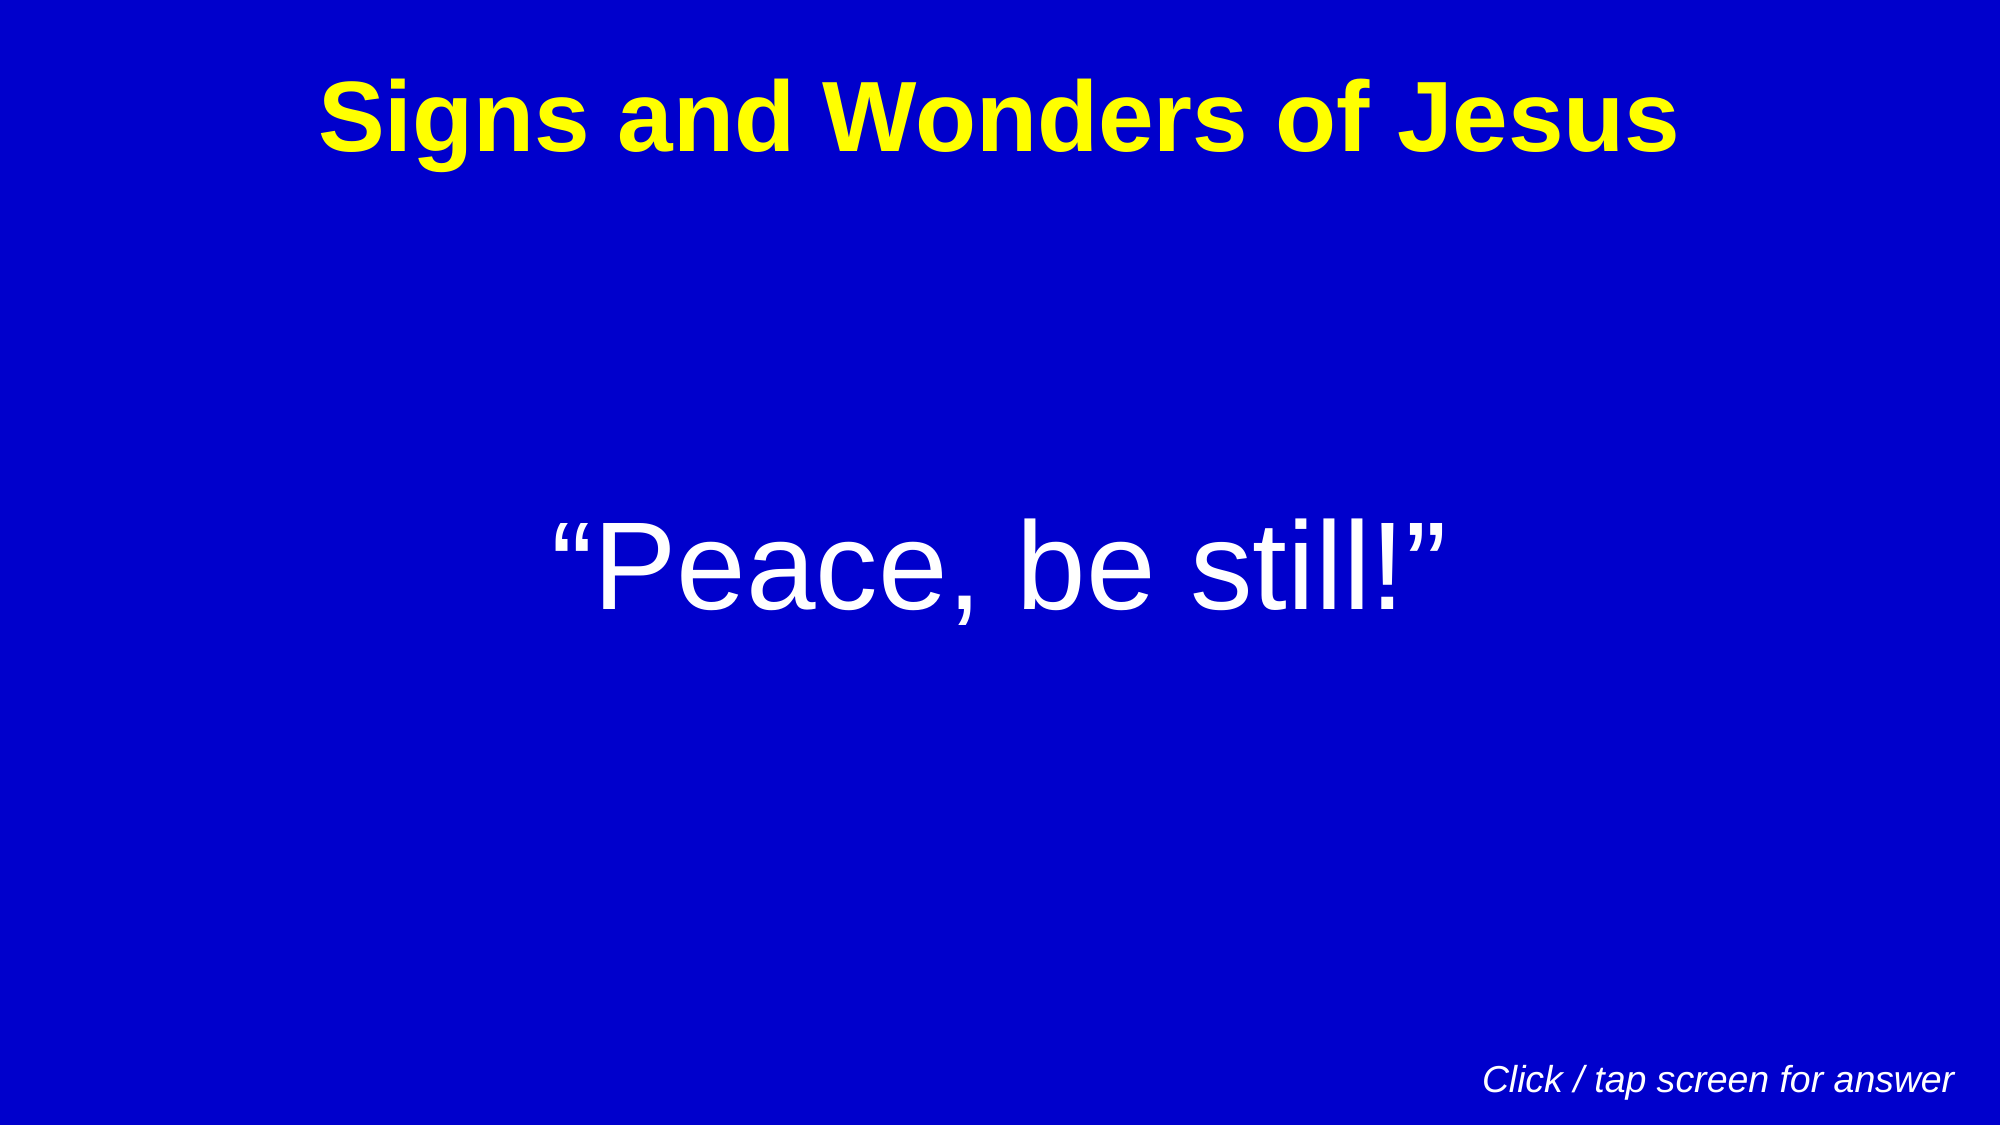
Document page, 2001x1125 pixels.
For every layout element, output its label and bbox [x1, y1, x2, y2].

text_box [0, 0, 1996, 1125]
